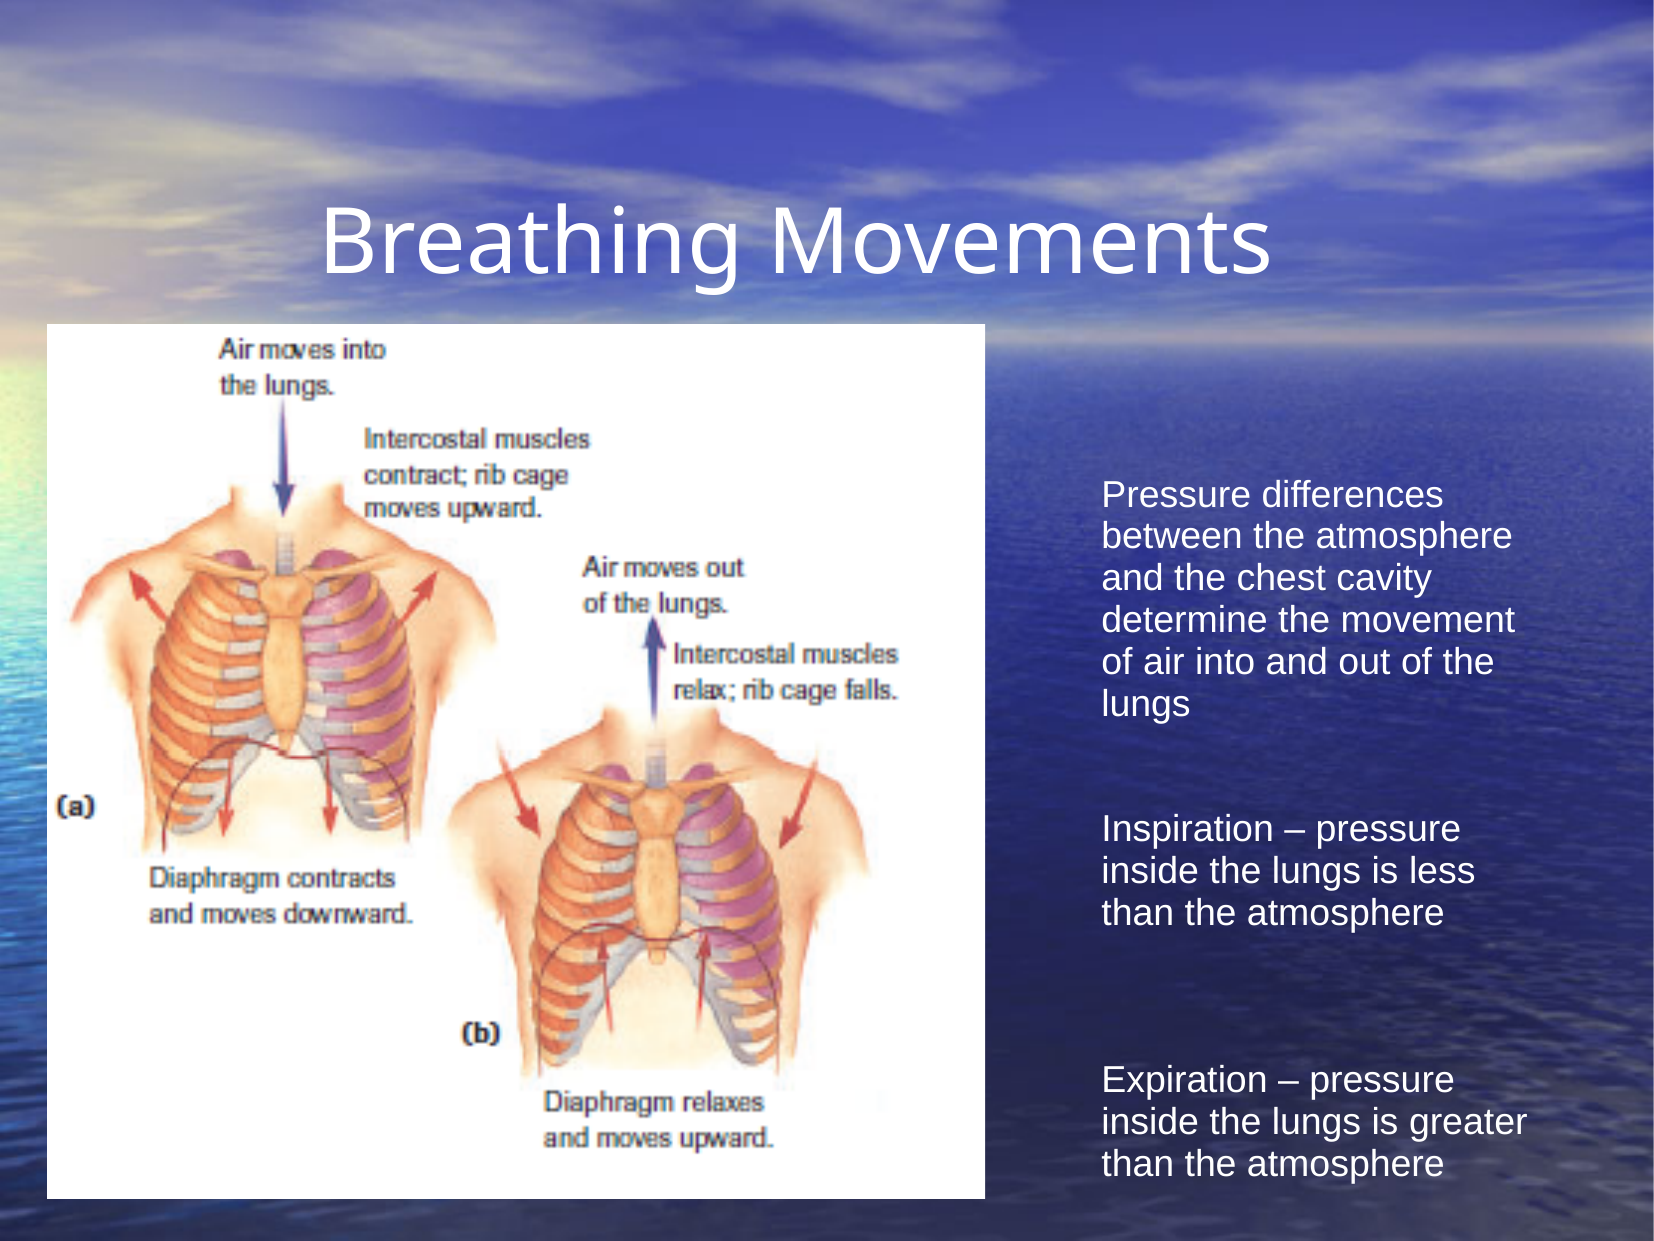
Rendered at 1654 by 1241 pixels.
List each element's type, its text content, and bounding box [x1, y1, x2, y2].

picture [0, 0, 1654, 1241]
text_box Pressure differences between the atmosphere and the chest cavity determine the movement of air into and out of the lungs Inspiration – pressure inside the lungs is less than the atmosphere Expiration – pressure inside the lungs is greater than the atmosphere [1086, 466, 1571, 1192]
title Breathing Movements [94, 41, 1500, 301]
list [46, 324, 986, 1200]
